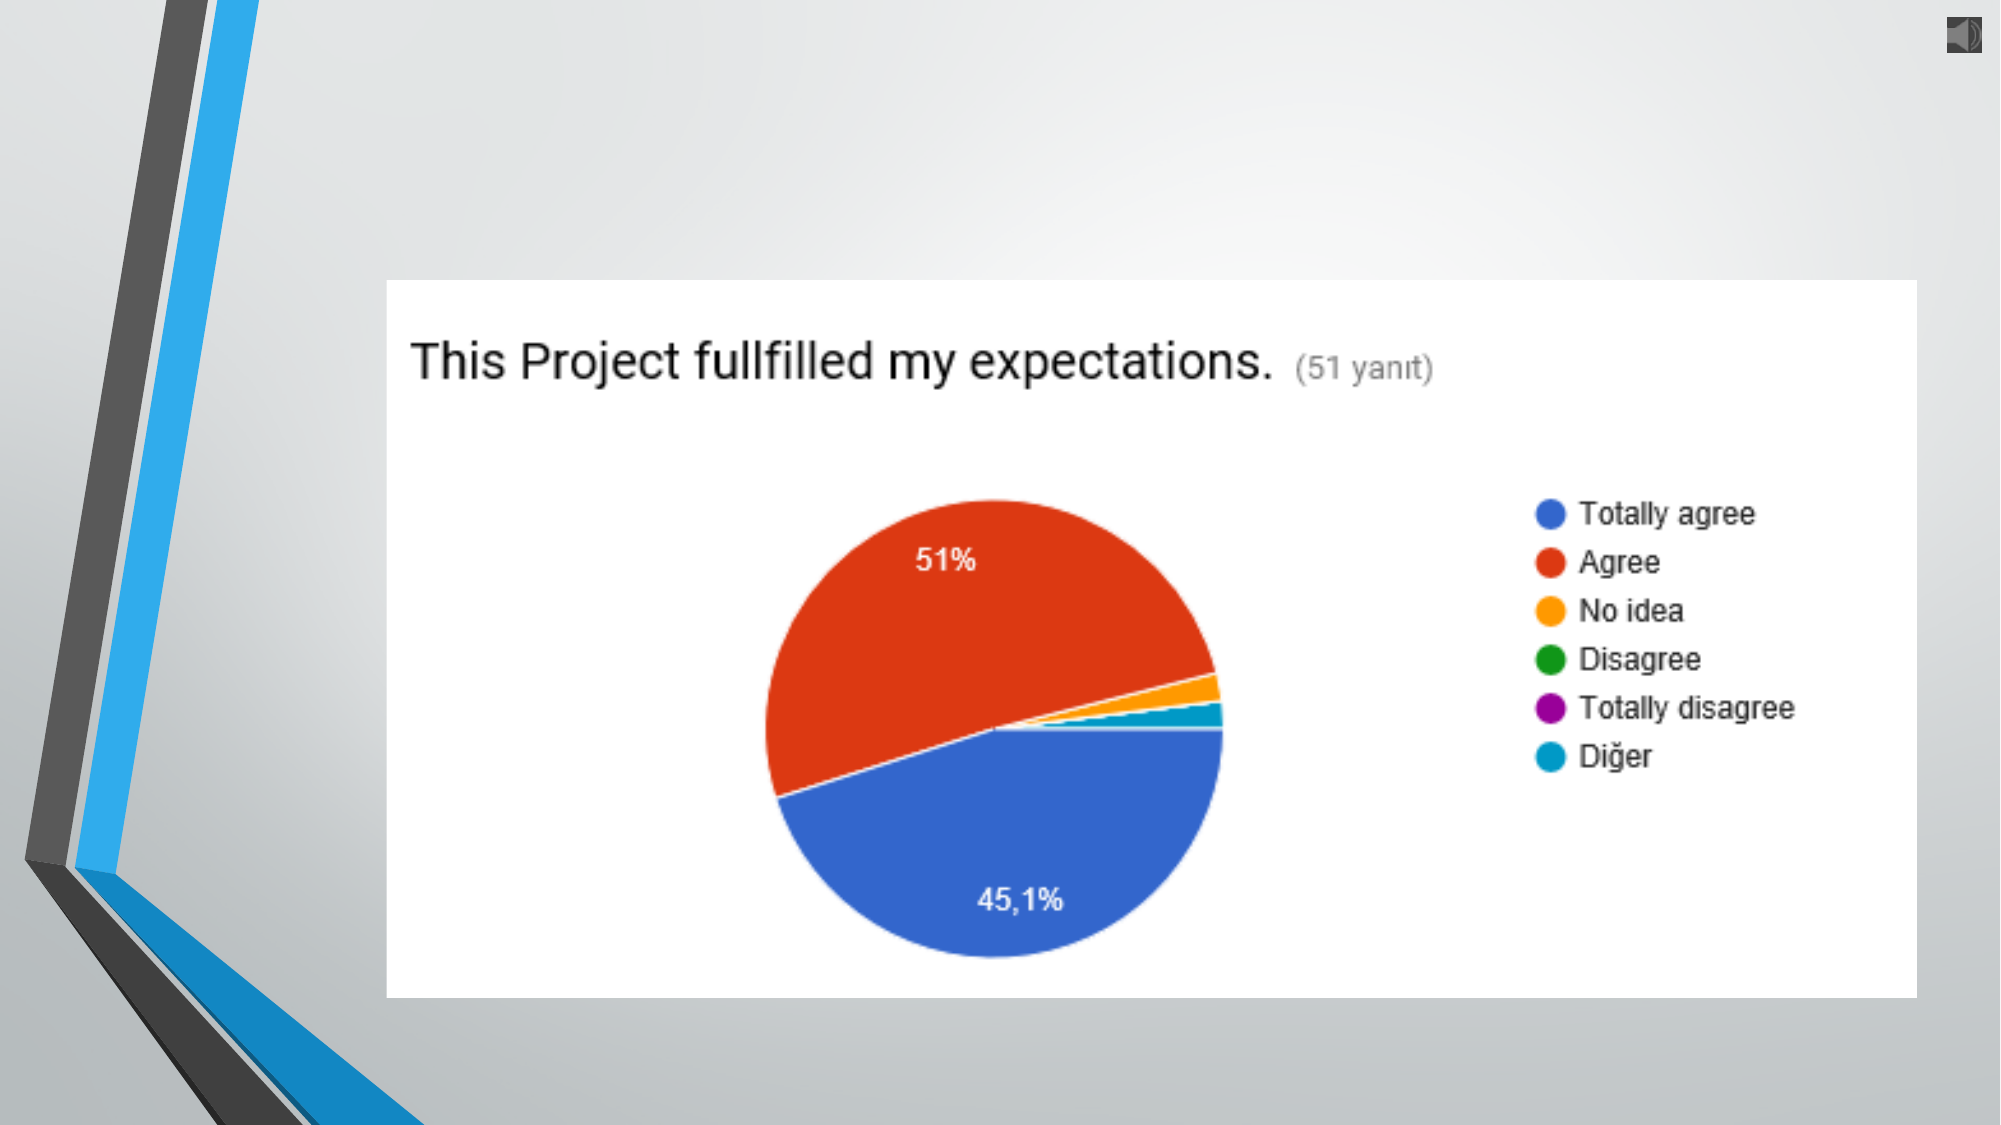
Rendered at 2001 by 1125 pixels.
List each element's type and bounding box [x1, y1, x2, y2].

list [386, 280, 1918, 999]
text_box [1945, 16, 1984, 55]
